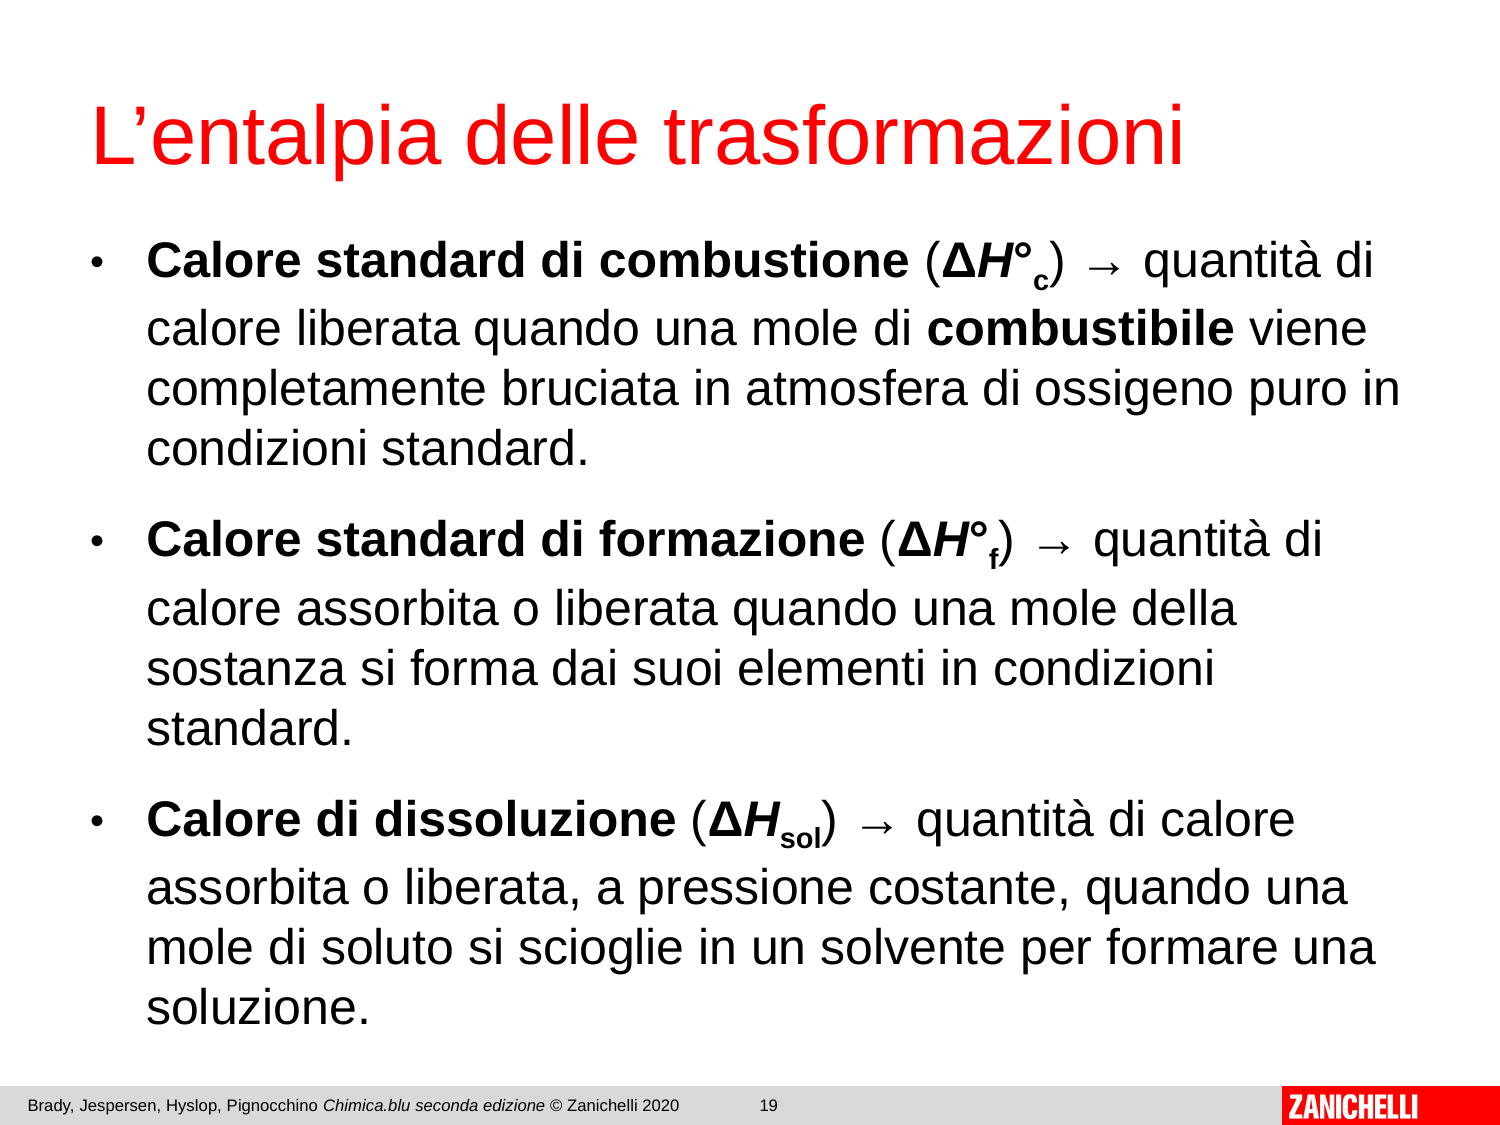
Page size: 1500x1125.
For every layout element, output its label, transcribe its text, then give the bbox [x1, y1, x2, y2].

list Calore standard di combustione (ΔH°c) → quantità di calore liberata quando una mole di combustibile viene completamente bruciata in atmosfera di ossigeno puro in condizioni standard. Calore standard di formazione (ΔH°f) → quantità di calore assorbita o liberata quando una mole della sostanza si forma dai suoi elementi in condizioni standard. Calore di dissoluzione (ΔHsol) → quantità di calore assorbita o liberata, a pressione costante, quando una mole di soluto si scioglie in un solvente per formare una soluzione. [75, 219, 1424, 1063]
picture [1282, 1086, 1500, 1125]
footer Brady, Jespersen, Hyslop, Pignocchino Chimica.blu seconda edizione © Zanichelli 2020 [12, 1086, 857, 1125]
title L’entalpia delle trasformazioni [75, 62, 1424, 213]
